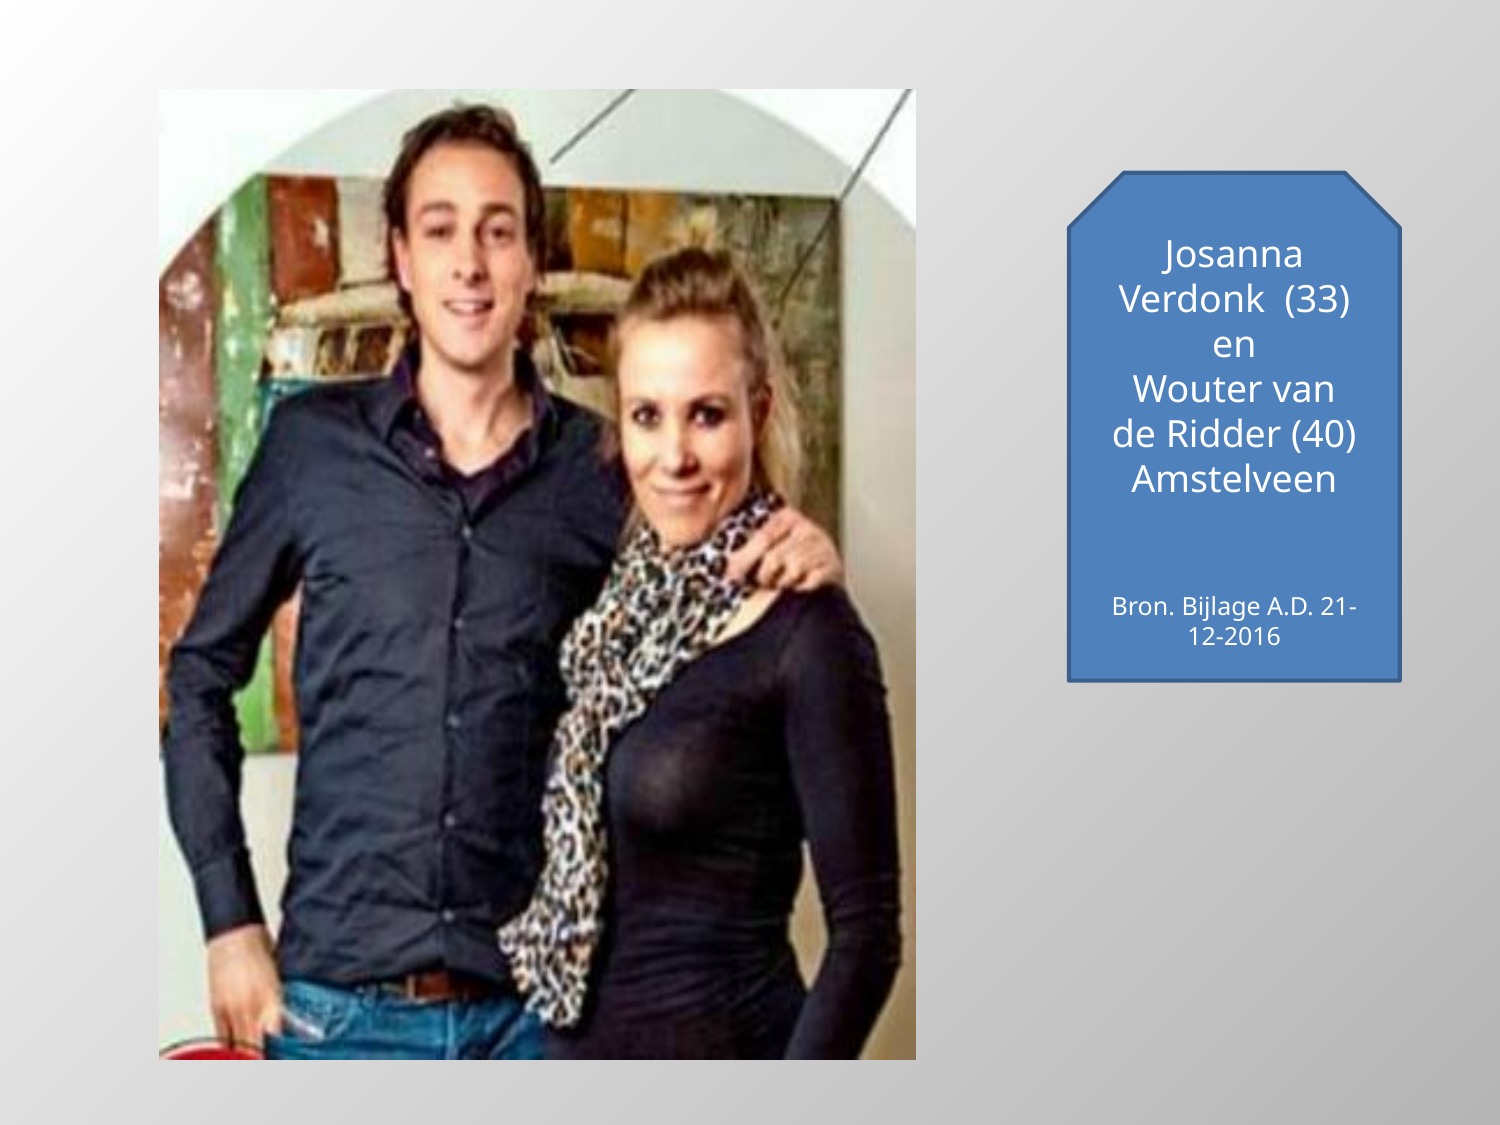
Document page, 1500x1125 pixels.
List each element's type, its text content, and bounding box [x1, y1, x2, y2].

picture [159, 89, 916, 1061]
text_box Josanna Verdonk (33) en Wouter van de Ridder (40) Amstelveen Bron. Bijlage A.D. 21-12-2016 [1066, 170, 1402, 683]
